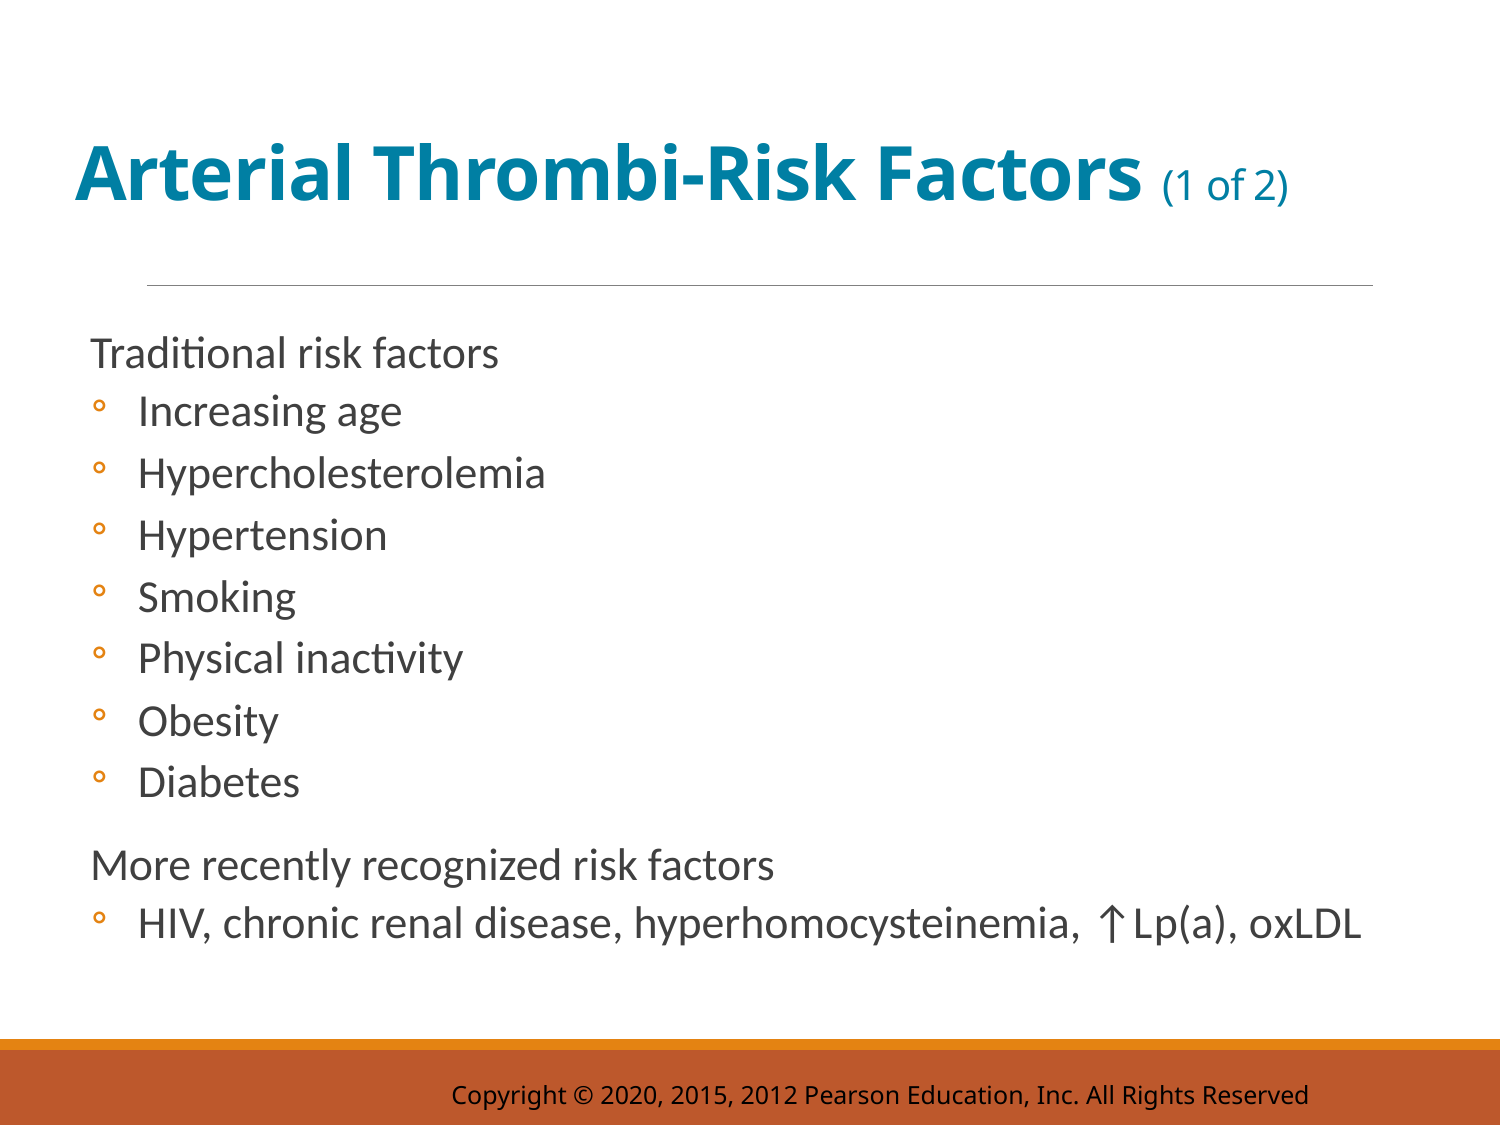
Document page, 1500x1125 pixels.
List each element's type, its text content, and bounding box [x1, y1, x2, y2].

list Traditional risk factors Increasing age Hypercholesterolemia Hypertension Smoking Physical inactivity Obesity Diabetes More recently recognized risk factors H I V, chronic renal disease, hyperhomocysteinemia, ↑L p(a), o x L D L [75, 328, 1425, 1109]
title Arterial Thrombi-Risk Factors (1 of 2) [75, 35, 1425, 216]
